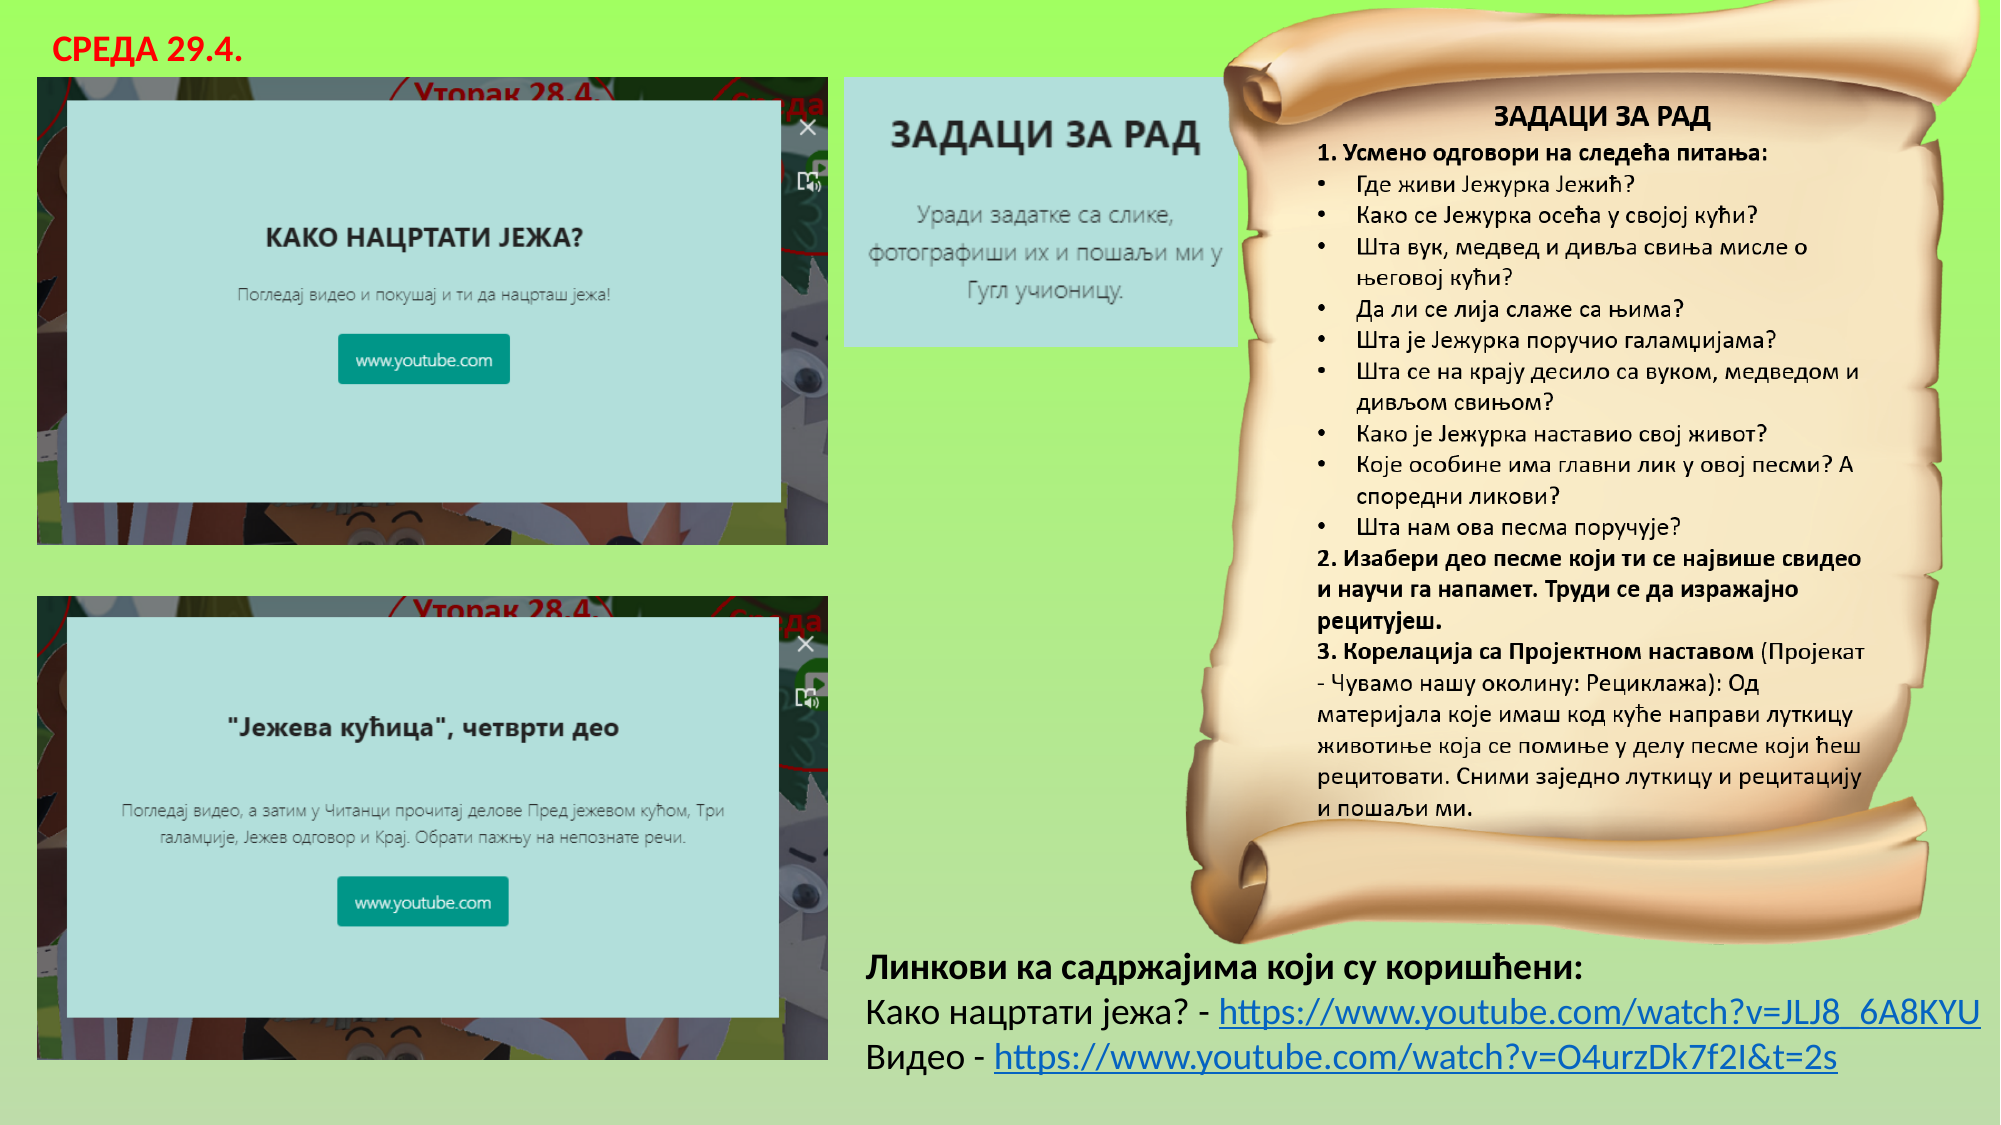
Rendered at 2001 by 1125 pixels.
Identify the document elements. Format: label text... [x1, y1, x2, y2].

text_box СРЕДА 29.4. [37, 16, 899, 77]
picture [844, 0, 2000, 984]
picture [37, 596, 828, 1060]
text_box Линкови ка садржајима који су коришћени: Како нацртати јежа? - https://www.youtube.com/watch?v=JLJ8_6A8KYU Видео - https://www.youtube.com/watch?v=O4urzDk7f2I&t=2s [850, 934, 1997, 1084]
picture [37, 77, 828, 545]
